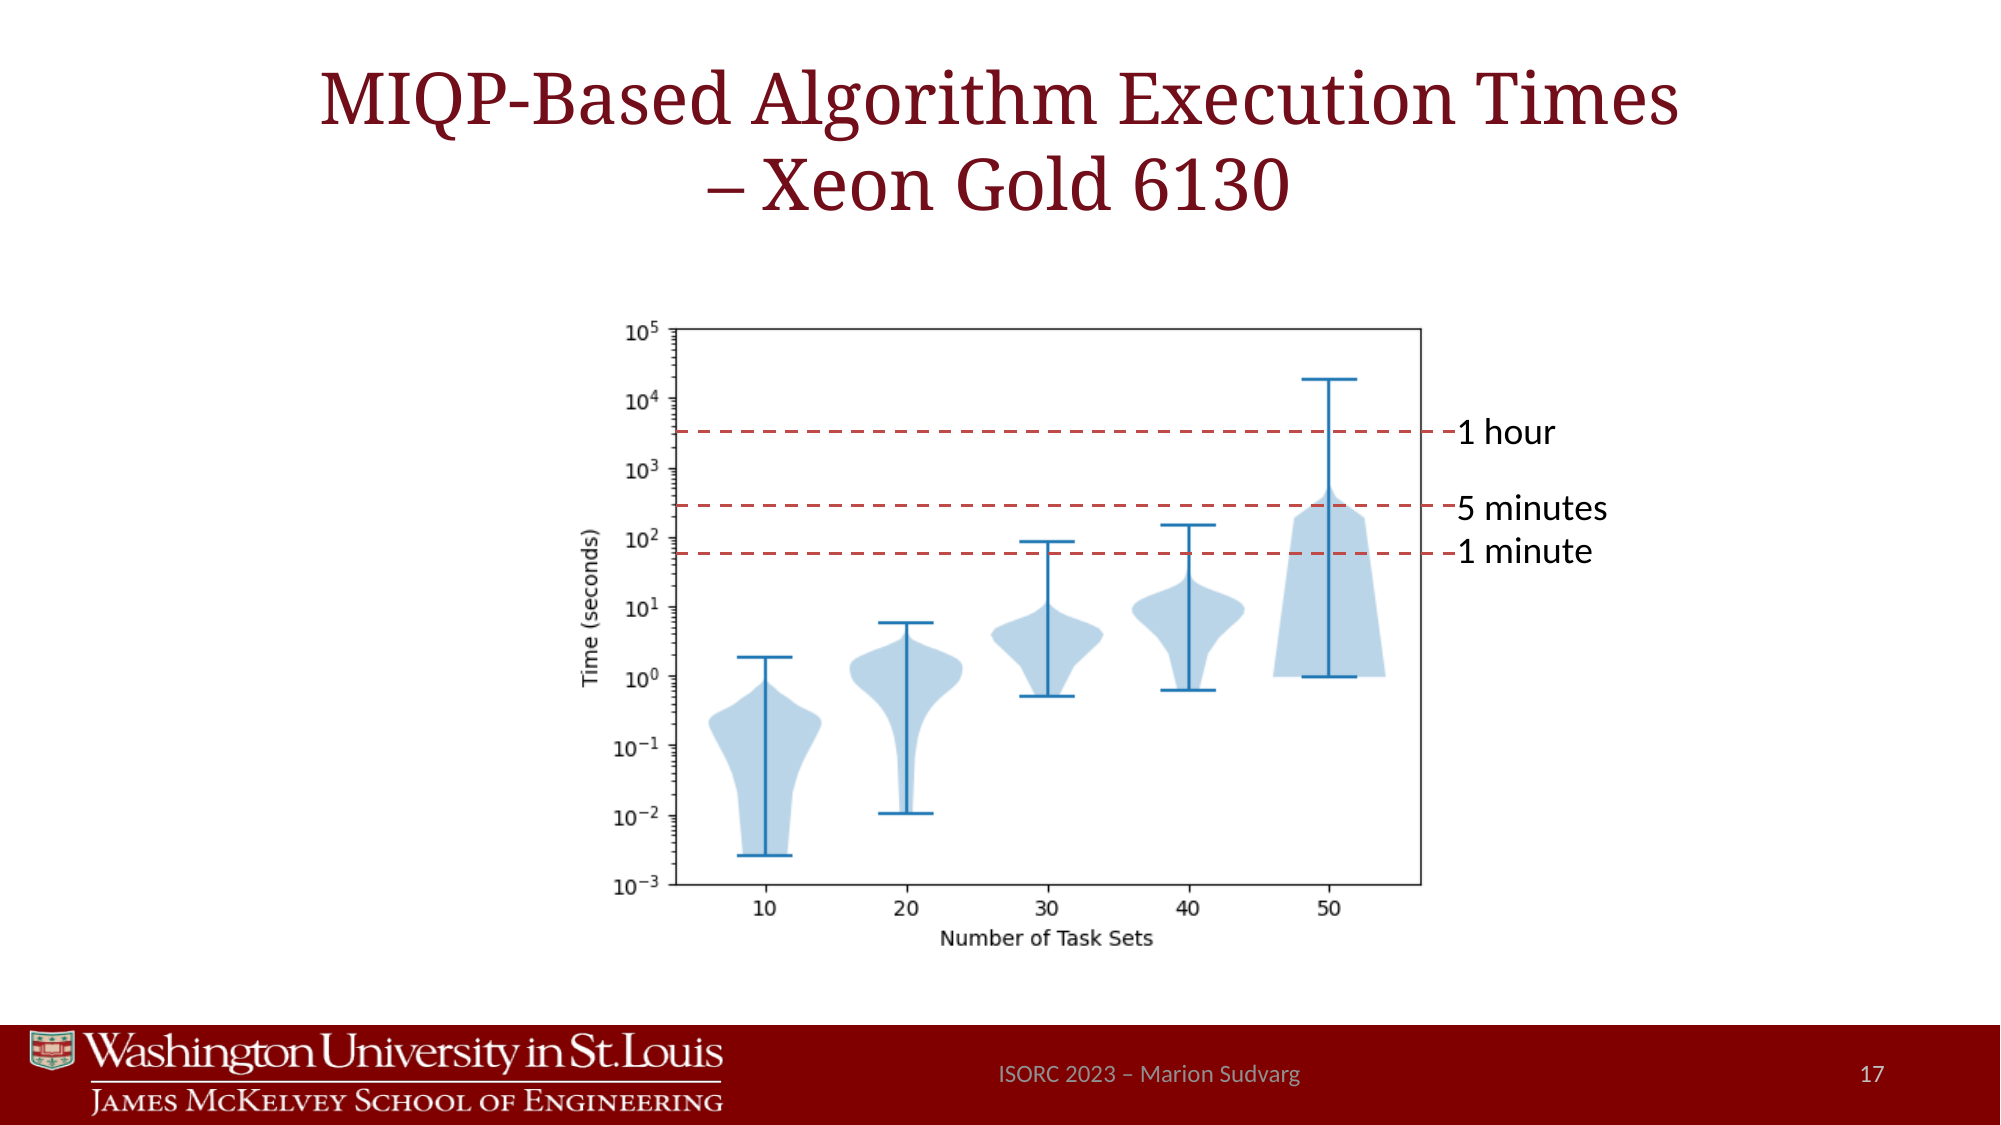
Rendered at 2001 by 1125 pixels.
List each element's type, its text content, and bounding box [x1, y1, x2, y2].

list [566, 303, 1434, 964]
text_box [675, 475, 1624, 537]
title MIQP-Based Algorithm Execution Times – Xeon Gold 6130 [99, 45, 1900, 233]
footer ISORC 2023 – Marion Sudvarg [833, 1042, 1467, 1103]
slide_number 17 [1467, 1042, 1900, 1103]
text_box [675, 399, 1573, 461]
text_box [675, 544, 1610, 580]
